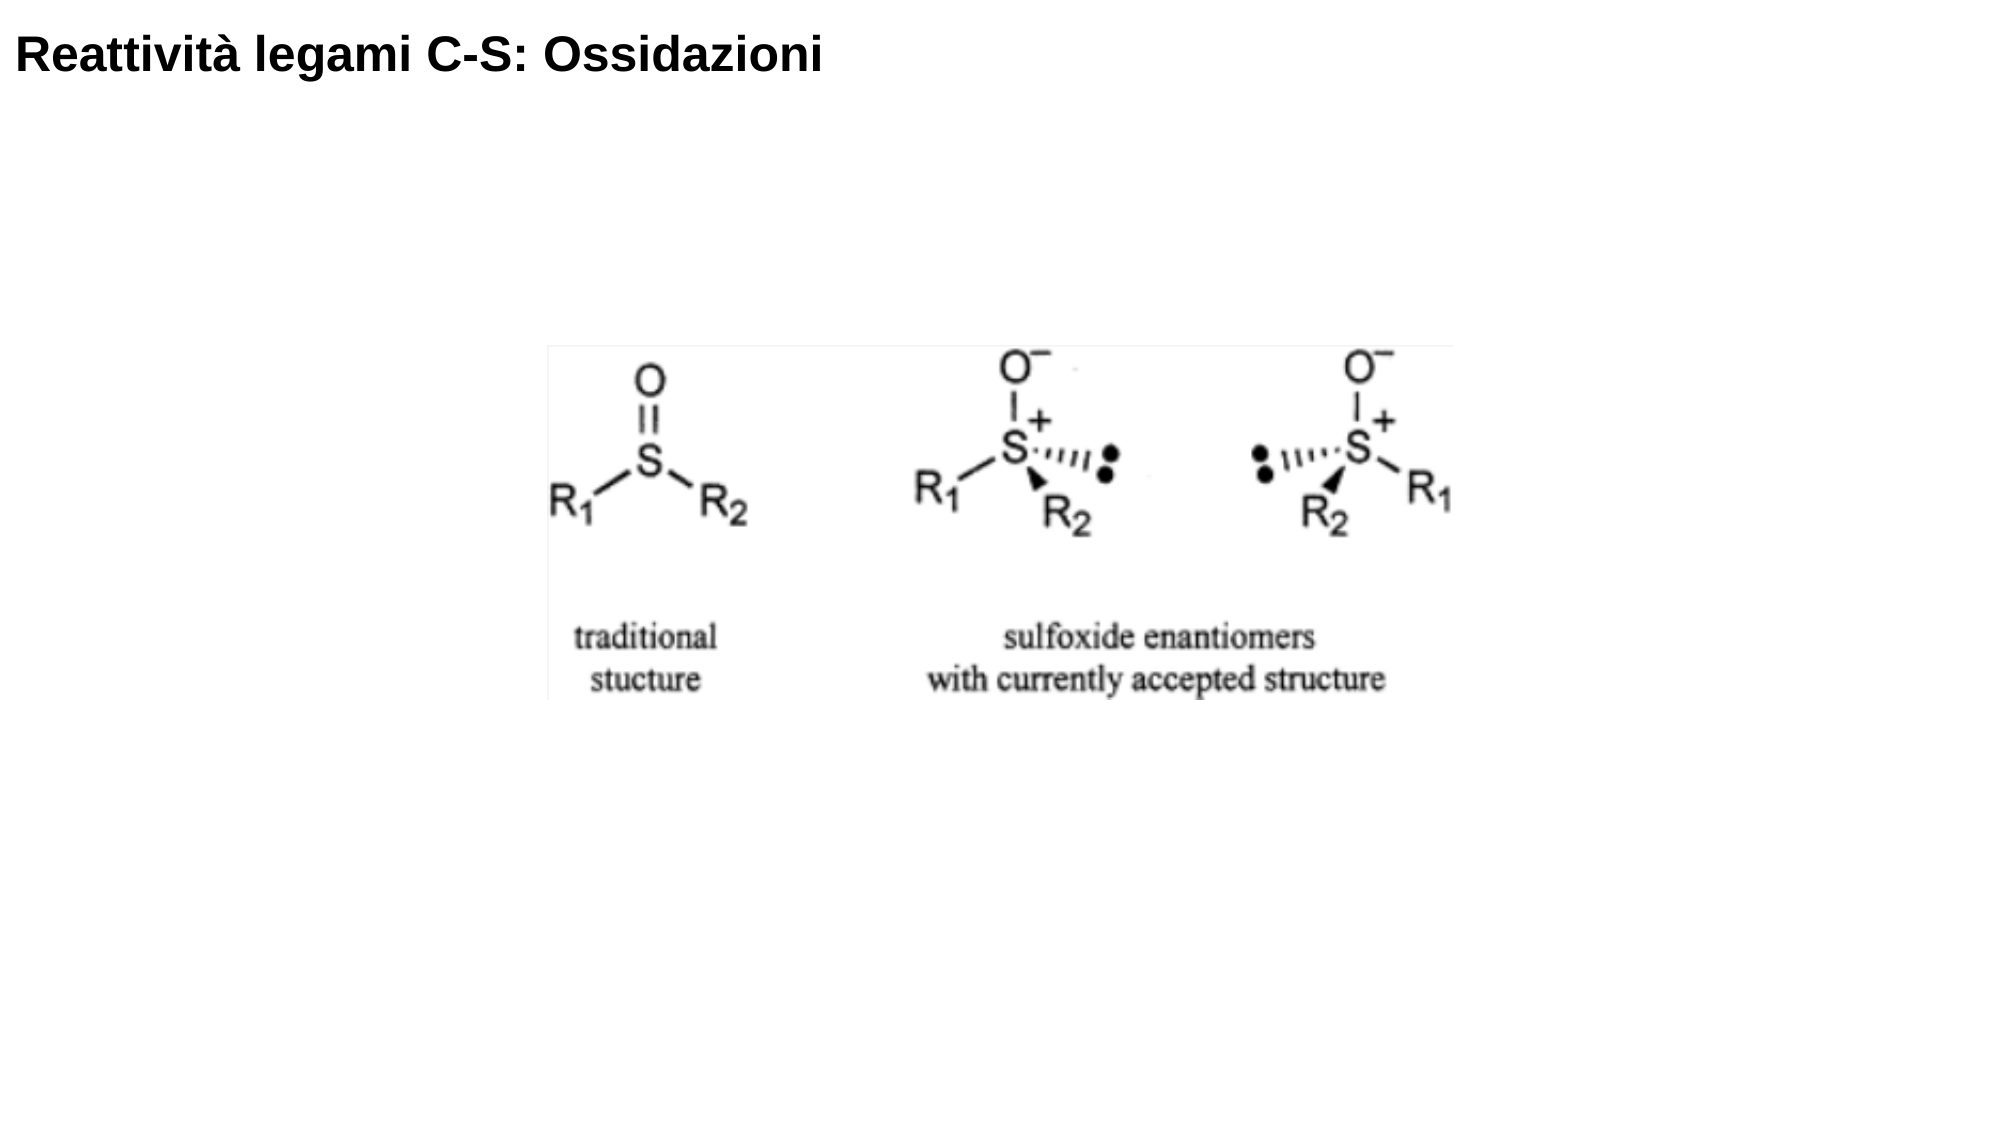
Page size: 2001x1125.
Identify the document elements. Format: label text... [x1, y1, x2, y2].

text_box Reattività legami C-S: Ossidazioni [0, 0, 1288, 89]
picture [546, 345, 1453, 701]
